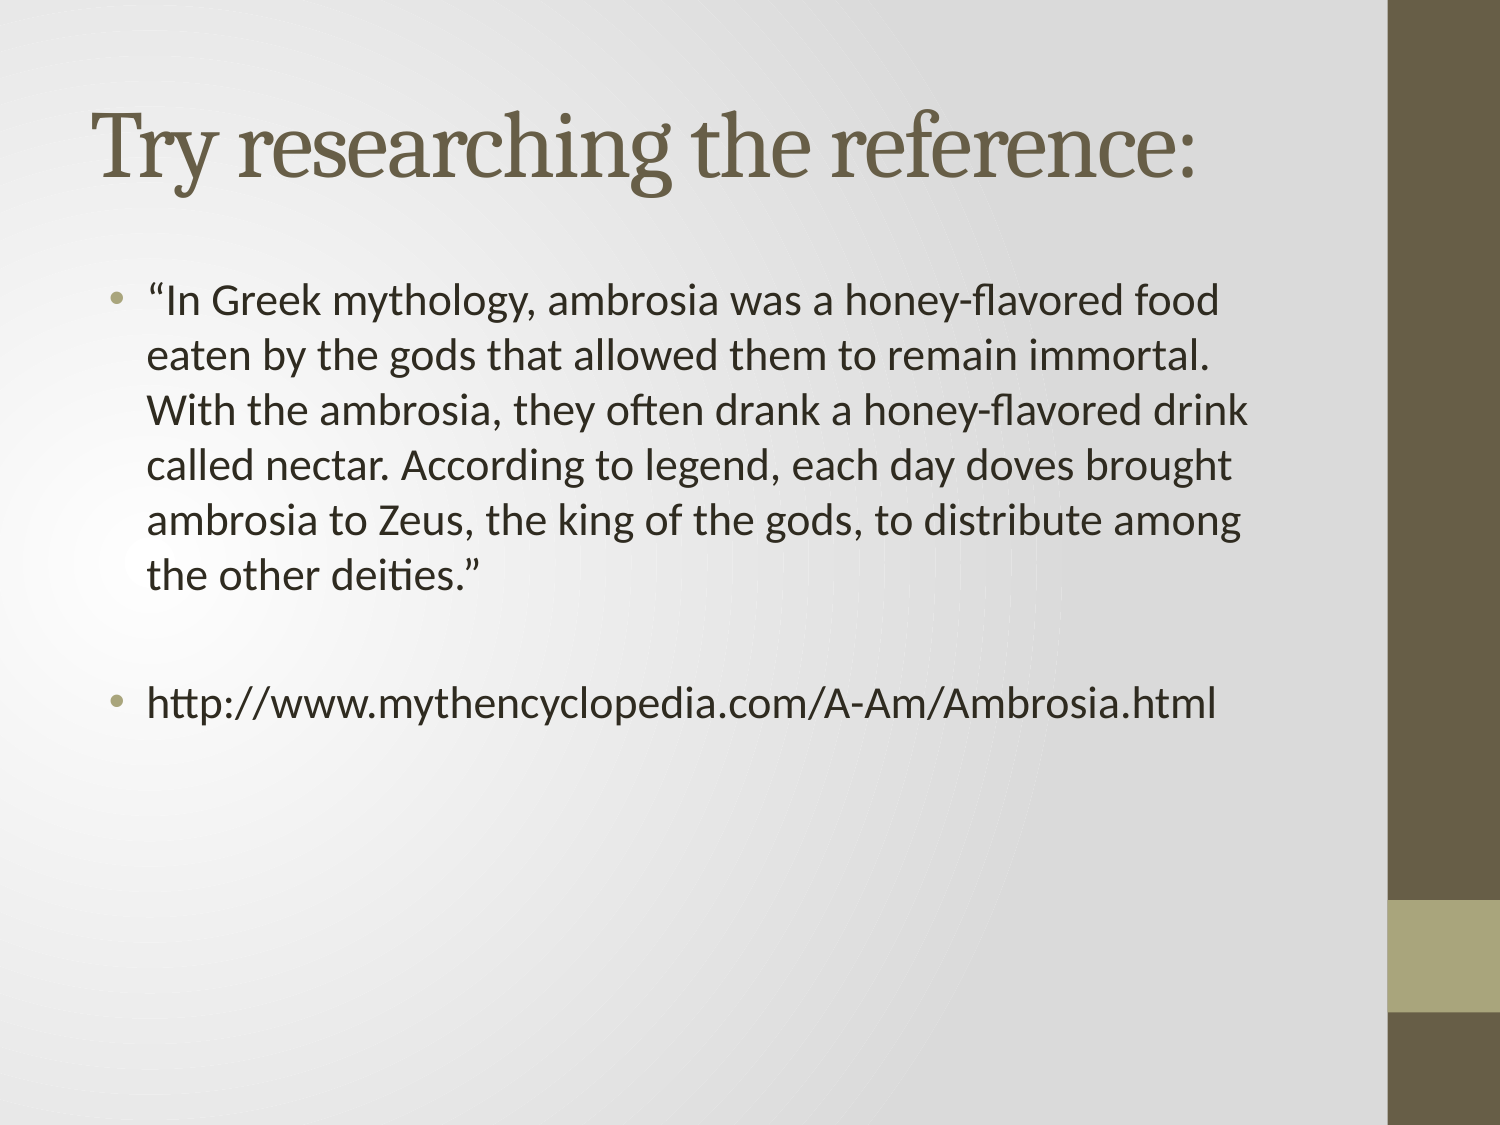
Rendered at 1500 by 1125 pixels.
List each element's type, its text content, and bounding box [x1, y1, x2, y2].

list “In Greek mythology, ambrosia was a honey-flavored food eaten by the gods that allowed them to remain immortal. With the ambrosia, they often drank a honey-flavored drink called nectar. According to legend, each day doves brought ambrosia to Zeus, the king of the gods, to distribute among the other deities.” http://www.mythencyclopedia.com/A-Am/Ambrosia.html [75, 262, 1325, 1050]
title Try researching the reference: [75, 45, 1325, 233]
